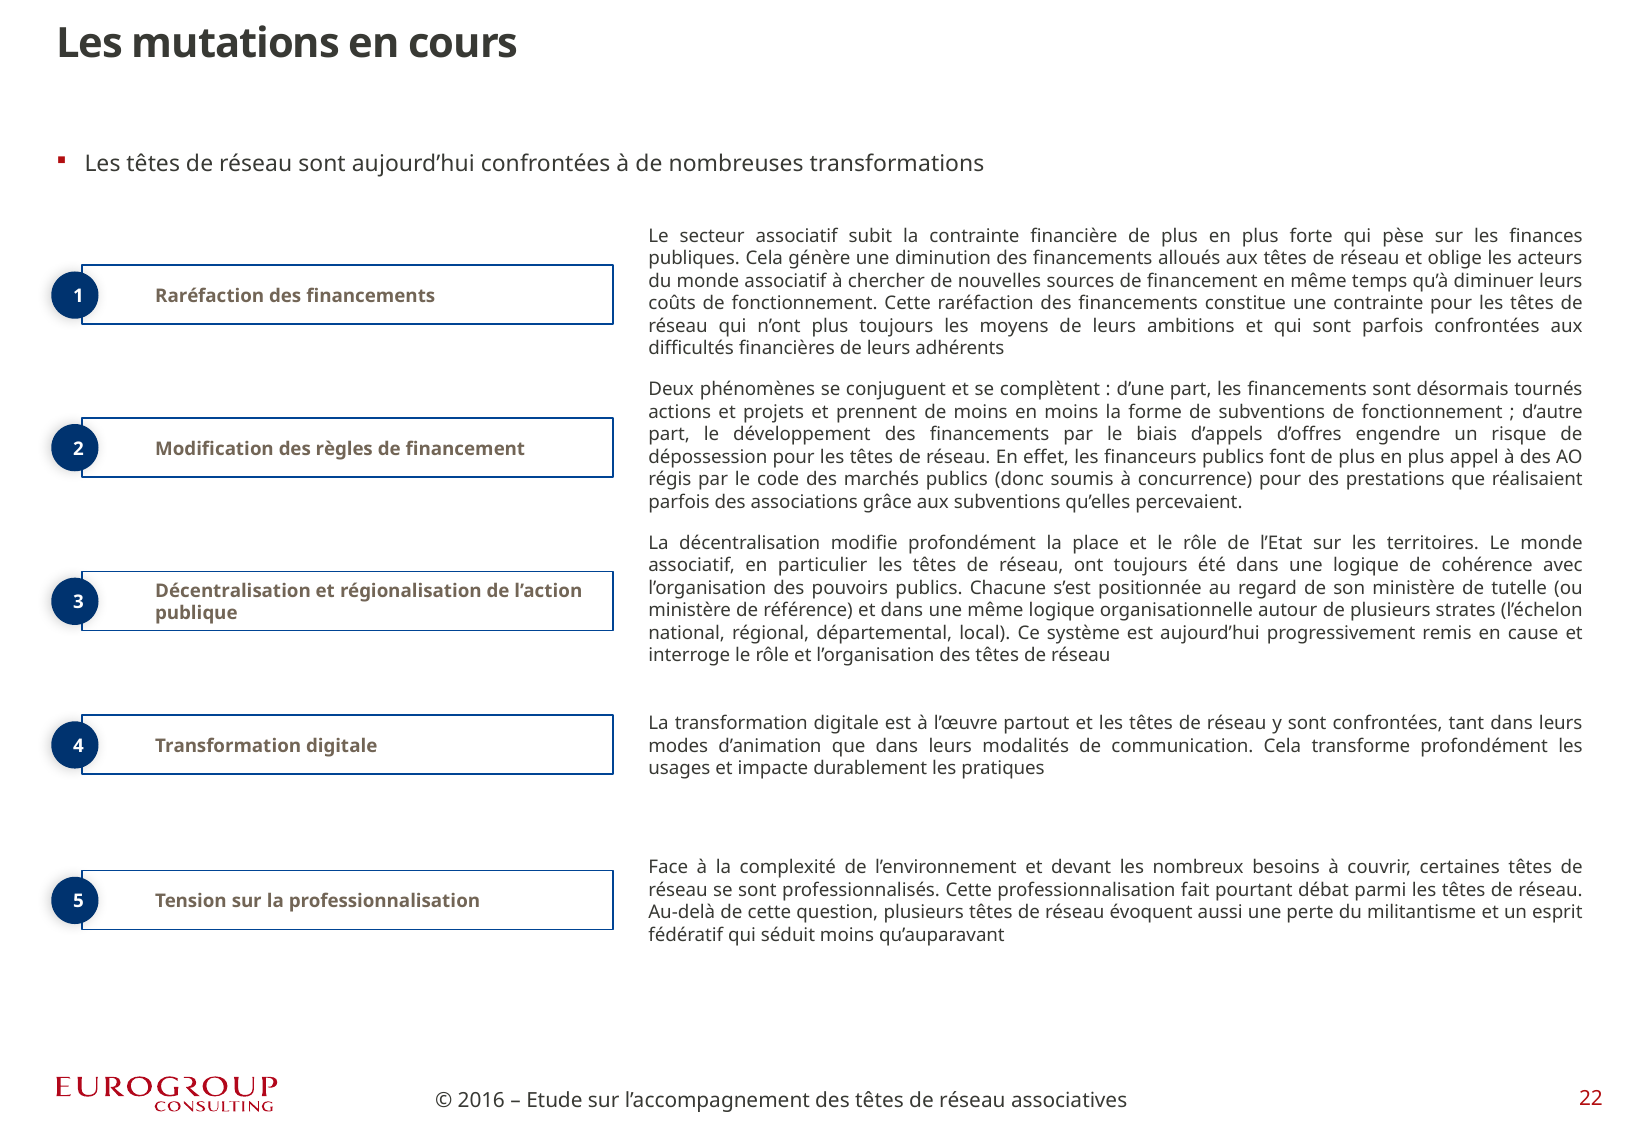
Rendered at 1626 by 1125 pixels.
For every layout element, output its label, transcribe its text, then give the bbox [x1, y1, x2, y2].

text_box 4 [51, 721, 99, 769]
text_box 2 [51, 424, 99, 472]
footer © 2016 – Etude sur l’accompagnement des têtes de réseau associatives [309, 1069, 1253, 1125]
list Les têtes de réseau sont aujourd’hui confrontées à de nombreuses transformations [56, 138, 1569, 214]
list Les mutations en cours [56, 18, 1343, 109]
text_box La décentralisation modifie profondément la place et le rôle de l’Etat sur les territoires. Le monde associatif, en particulier les têtes de réseau, ont toujours été dans une logique de cohérence avec l’organisation des pouvoirs publics. Chacune s’est positionnée au regard de son ministère de tutelle (ou ministère de référence) et dans une même logique organisationnelle autour de plusieurs strates (l’échelon national, régional, départemental, local). Ce système est aujourd’hui progressivement remis en cause et interroge le rôle et l’organisation des têtes de réseau [642, 522, 1588, 668]
text_box 3 [51, 577, 99, 625]
text_box Transformation digitale [81, 715, 614, 775]
text_box Tension sur la professionnalisation [81, 870, 614, 930]
text_box 5 [51, 876, 99, 925]
text_box Face à la complexité de l’environnement et devant les nombreux besoins à couvrir, certaines têtes de réseau se sont professionnalisés. Cette professionnalisation fait pourtant débat parmi les têtes de réseau. Au-delà de cette question, plusieurs têtes de réseau évoquent aussi une perte du militantisme et un esprit fédératif qui séduit moins qu’auparavant [642, 849, 1588, 967]
text_box Modification des règles de financement [81, 417, 614, 477]
text_box La transformation digitale est à l’œuvre partout et les têtes de réseau y sont confrontées, tant dans leurs modes d’animation que dans leurs modalités de communication. Cela transforme profondément les usages et impacte durablement les pratiques [642, 694, 1588, 812]
text_box Décentralisation et régionalisation de l’action publique [81, 571, 614, 631]
text_box Raréfaction des financements [81, 265, 614, 325]
text_box Deux phénomènes se conjuguent et se complètent : d’une part, les financements sont désormais tournés actions et projets et prennent de moins en moins la forme de subventions de fonctionnement ; d’autre part, le développement des financements par le biais d’appels d’offres engendre un risque de dépossession pour les têtes de réseau. En effet, les financeurs publics font de plus en plus appel à des AO régis par le code des marchés publics (donc soumis à concurrence) pour des prestations que réalisaient parfois des associations grâce aux subventions qu’elles percevaient. [642, 368, 1588, 515]
text_box 1 [51, 271, 99, 319]
slide_number 21 [1543, 1069, 1618, 1125]
text_box Le secteur associatif subit la contrainte financière de plus en plus forte qui pèse sur les finances publiques. Cela génère une diminution des financements alloués aux têtes de réseau et oblige les acteurs du monde associatif à chercher de nouvelles sources de financement en même temps qu’à diminuer leurs coûts de fonctionnement. Cette raréfaction des financements constitue une contrainte pour les têtes de réseau qui n’ont plus toujours les moyens de leurs ambitions et qui sont parfois confrontées aux difficultés financières de leurs adhérents [642, 215, 1588, 361]
